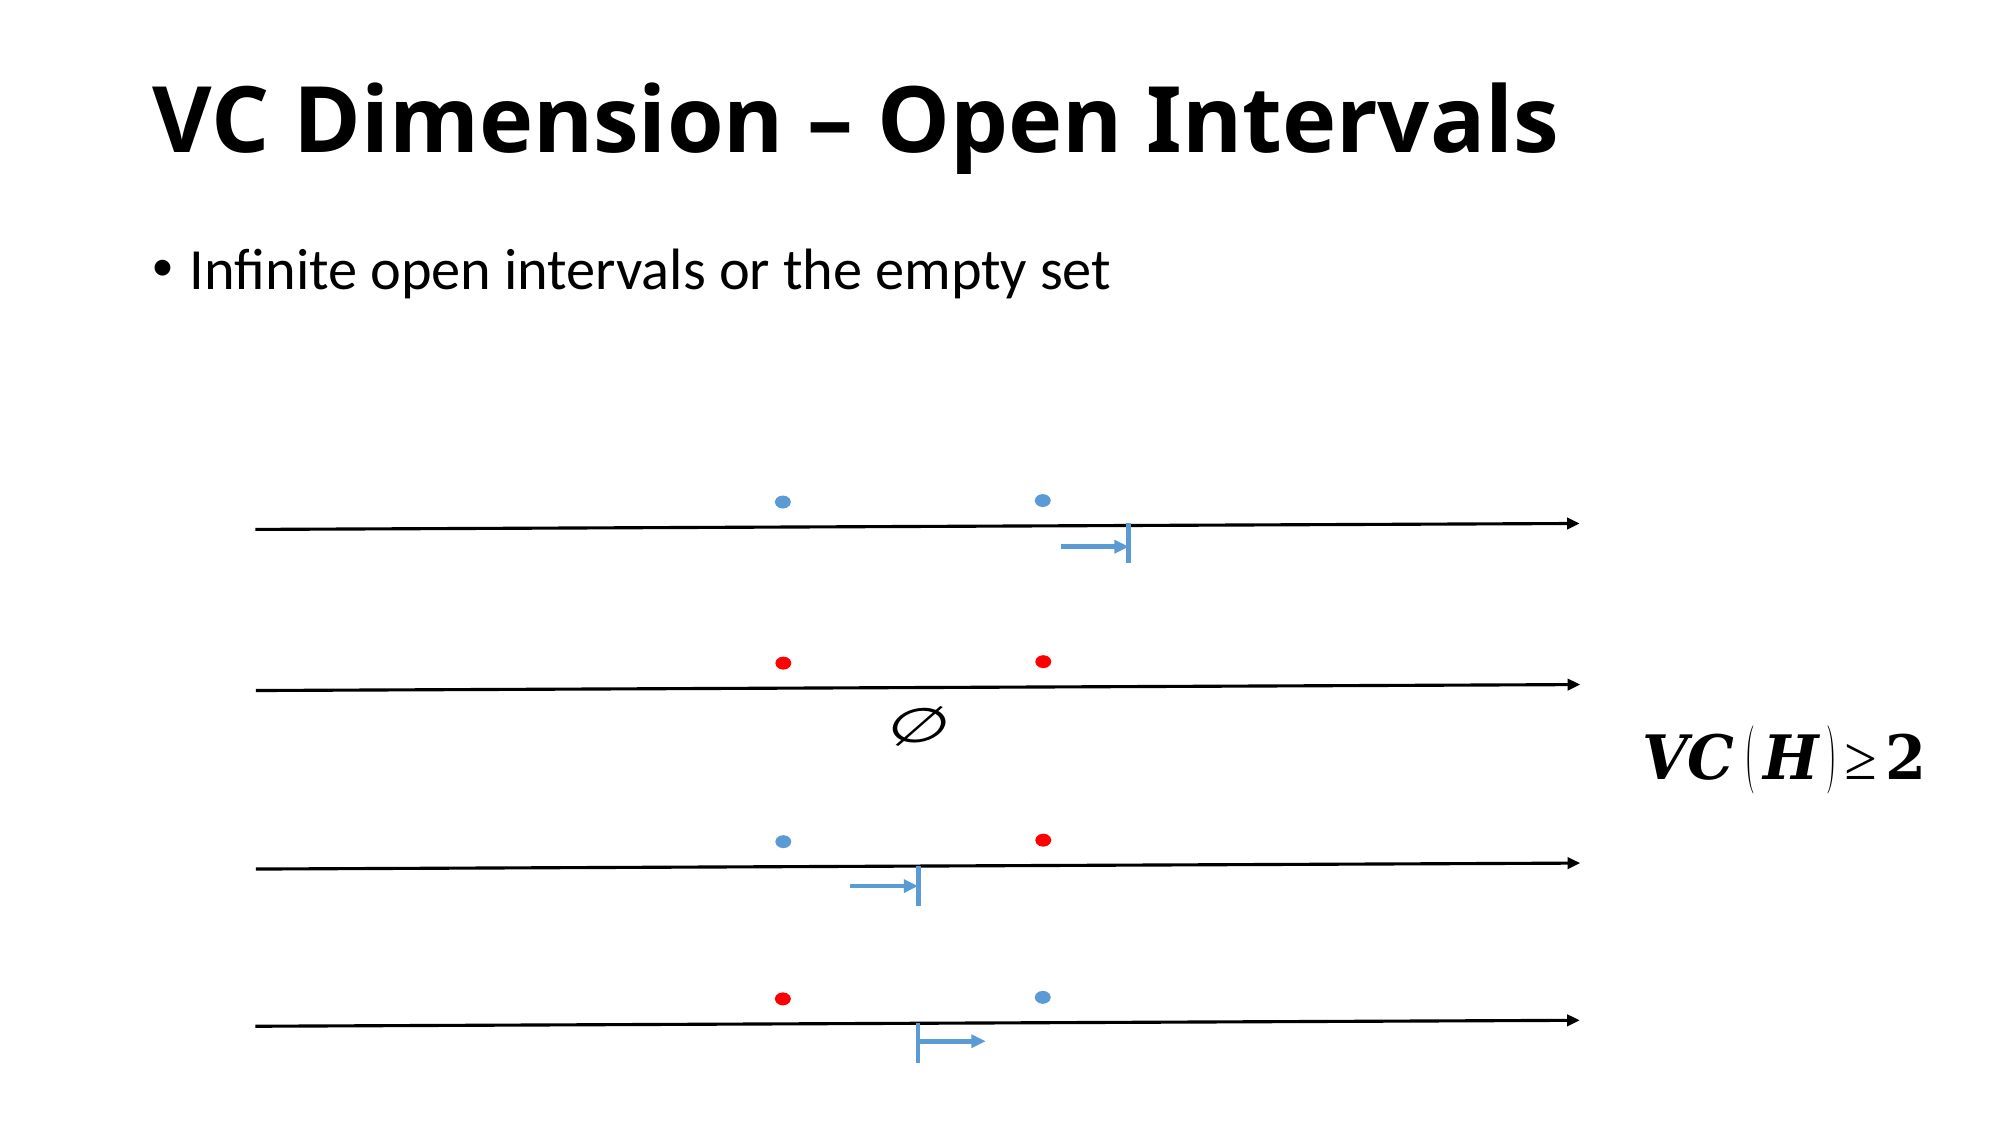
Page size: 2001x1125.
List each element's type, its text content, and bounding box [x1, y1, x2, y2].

text_box [775, 835, 792, 849]
text_box [1034, 990, 1051, 1004]
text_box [1129, 523, 1580, 530]
text_box [775, 656, 792, 670]
text_box [1035, 655, 1052, 669]
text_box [255, 1020, 1580, 1027]
text_box [1035, 833, 1052, 847]
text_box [255, 863, 1580, 870]
title VC Dimension – Open Intervals [137, 14, 1863, 232]
text_box [774, 495, 791, 509]
text_box [1034, 494, 1051, 508]
text_box [774, 992, 791, 1006]
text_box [255, 523, 1128, 530]
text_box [255, 684, 1580, 691]
